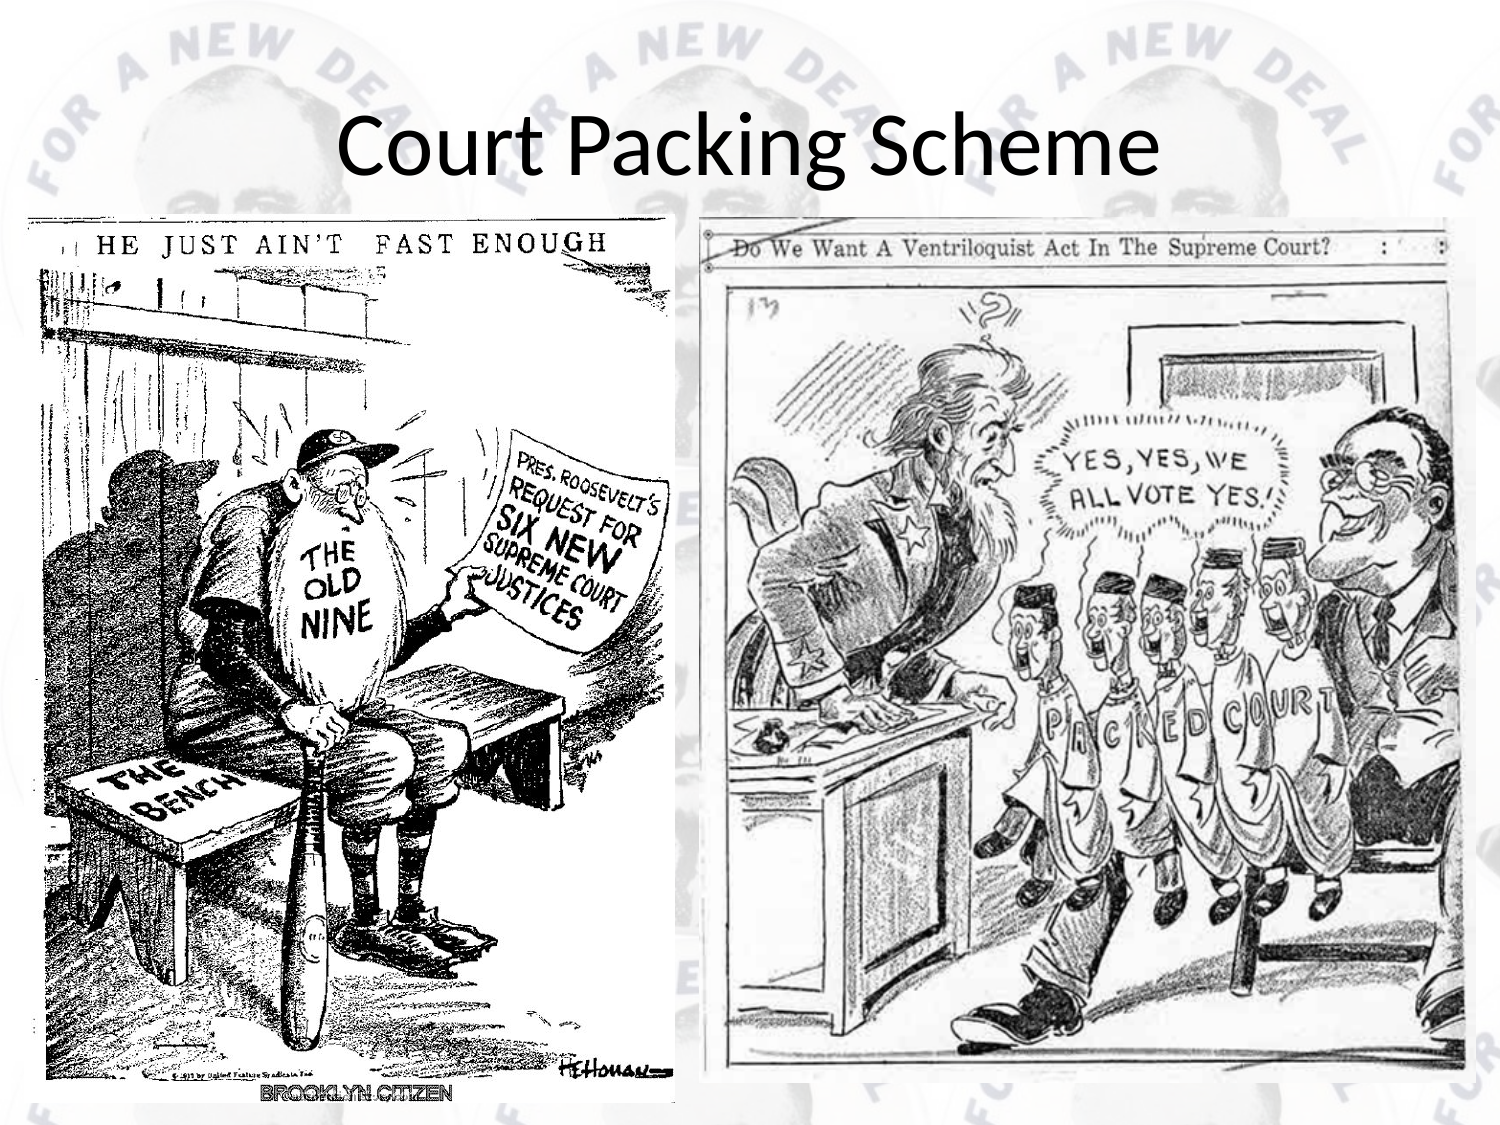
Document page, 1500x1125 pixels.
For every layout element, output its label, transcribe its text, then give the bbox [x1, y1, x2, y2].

picture [24, 213, 676, 1103]
picture [699, 217, 1477, 1083]
title Court Packing Scheme [75, 45, 1425, 233]
